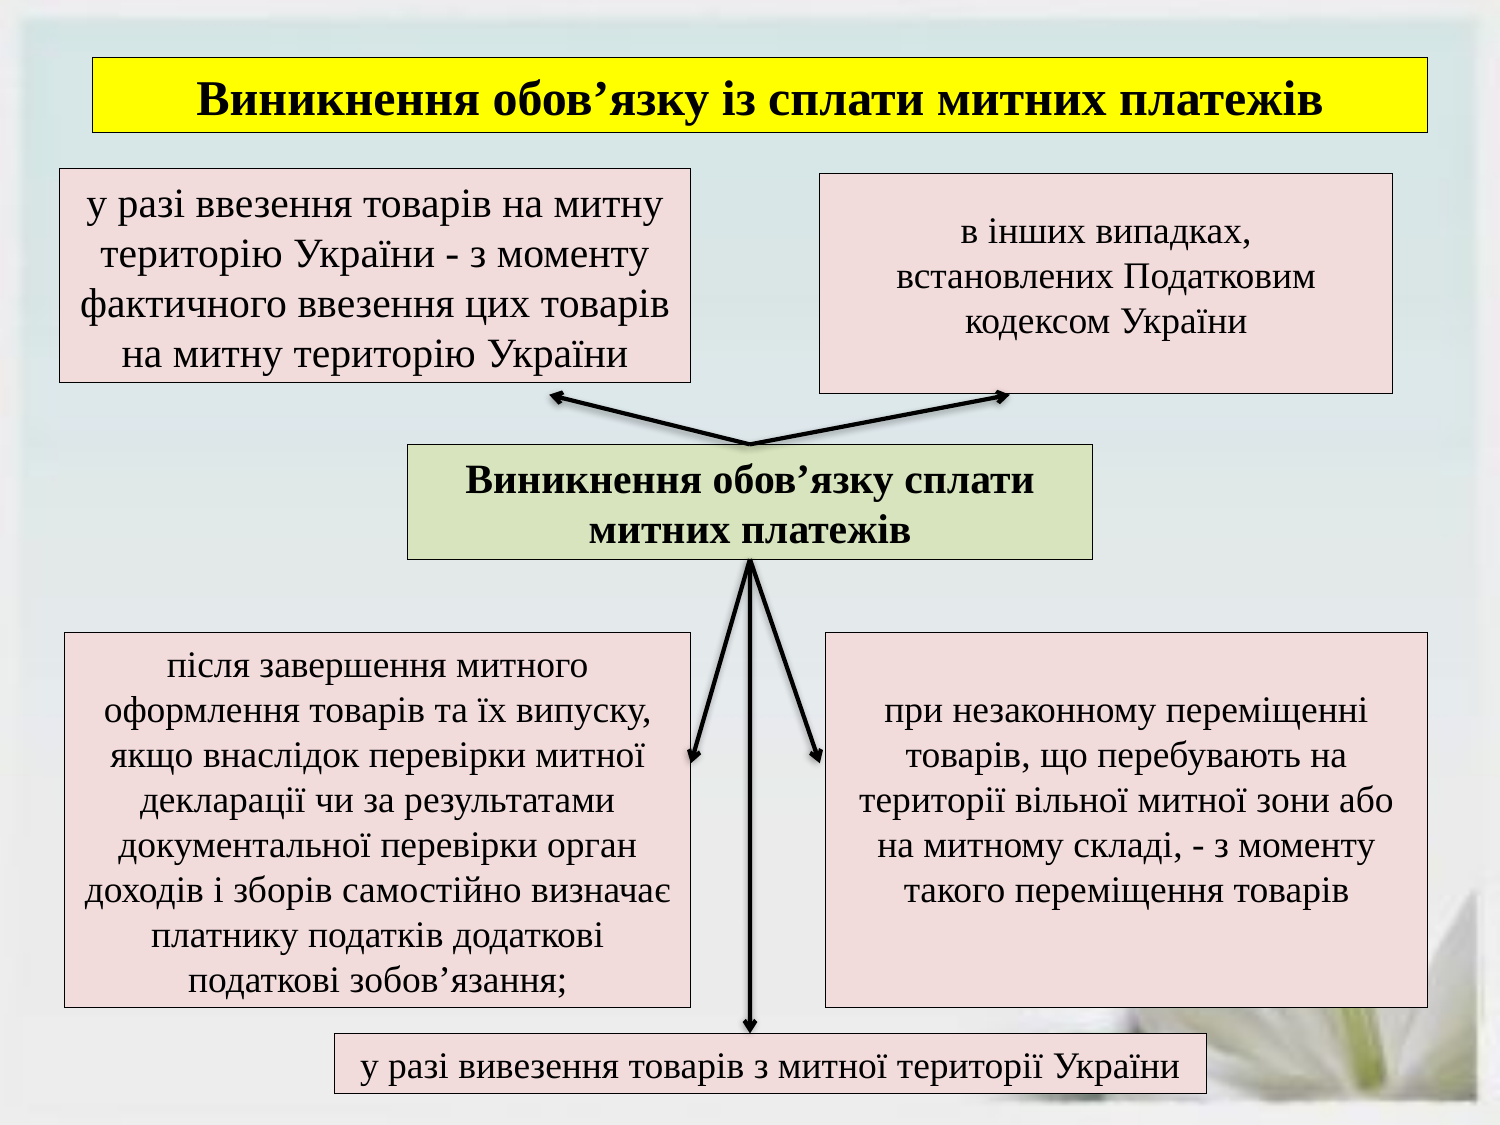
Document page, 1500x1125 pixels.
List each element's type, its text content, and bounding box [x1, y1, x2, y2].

text_box Виникнення обов’язку із сплати митних платежів [92, 57, 1428, 133]
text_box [58, 167, 1428, 1034]
text_box у разі вивезення товарів з митної території України [334, 1042, 1207, 1094]
picture [0, 0, 1500, 1125]
